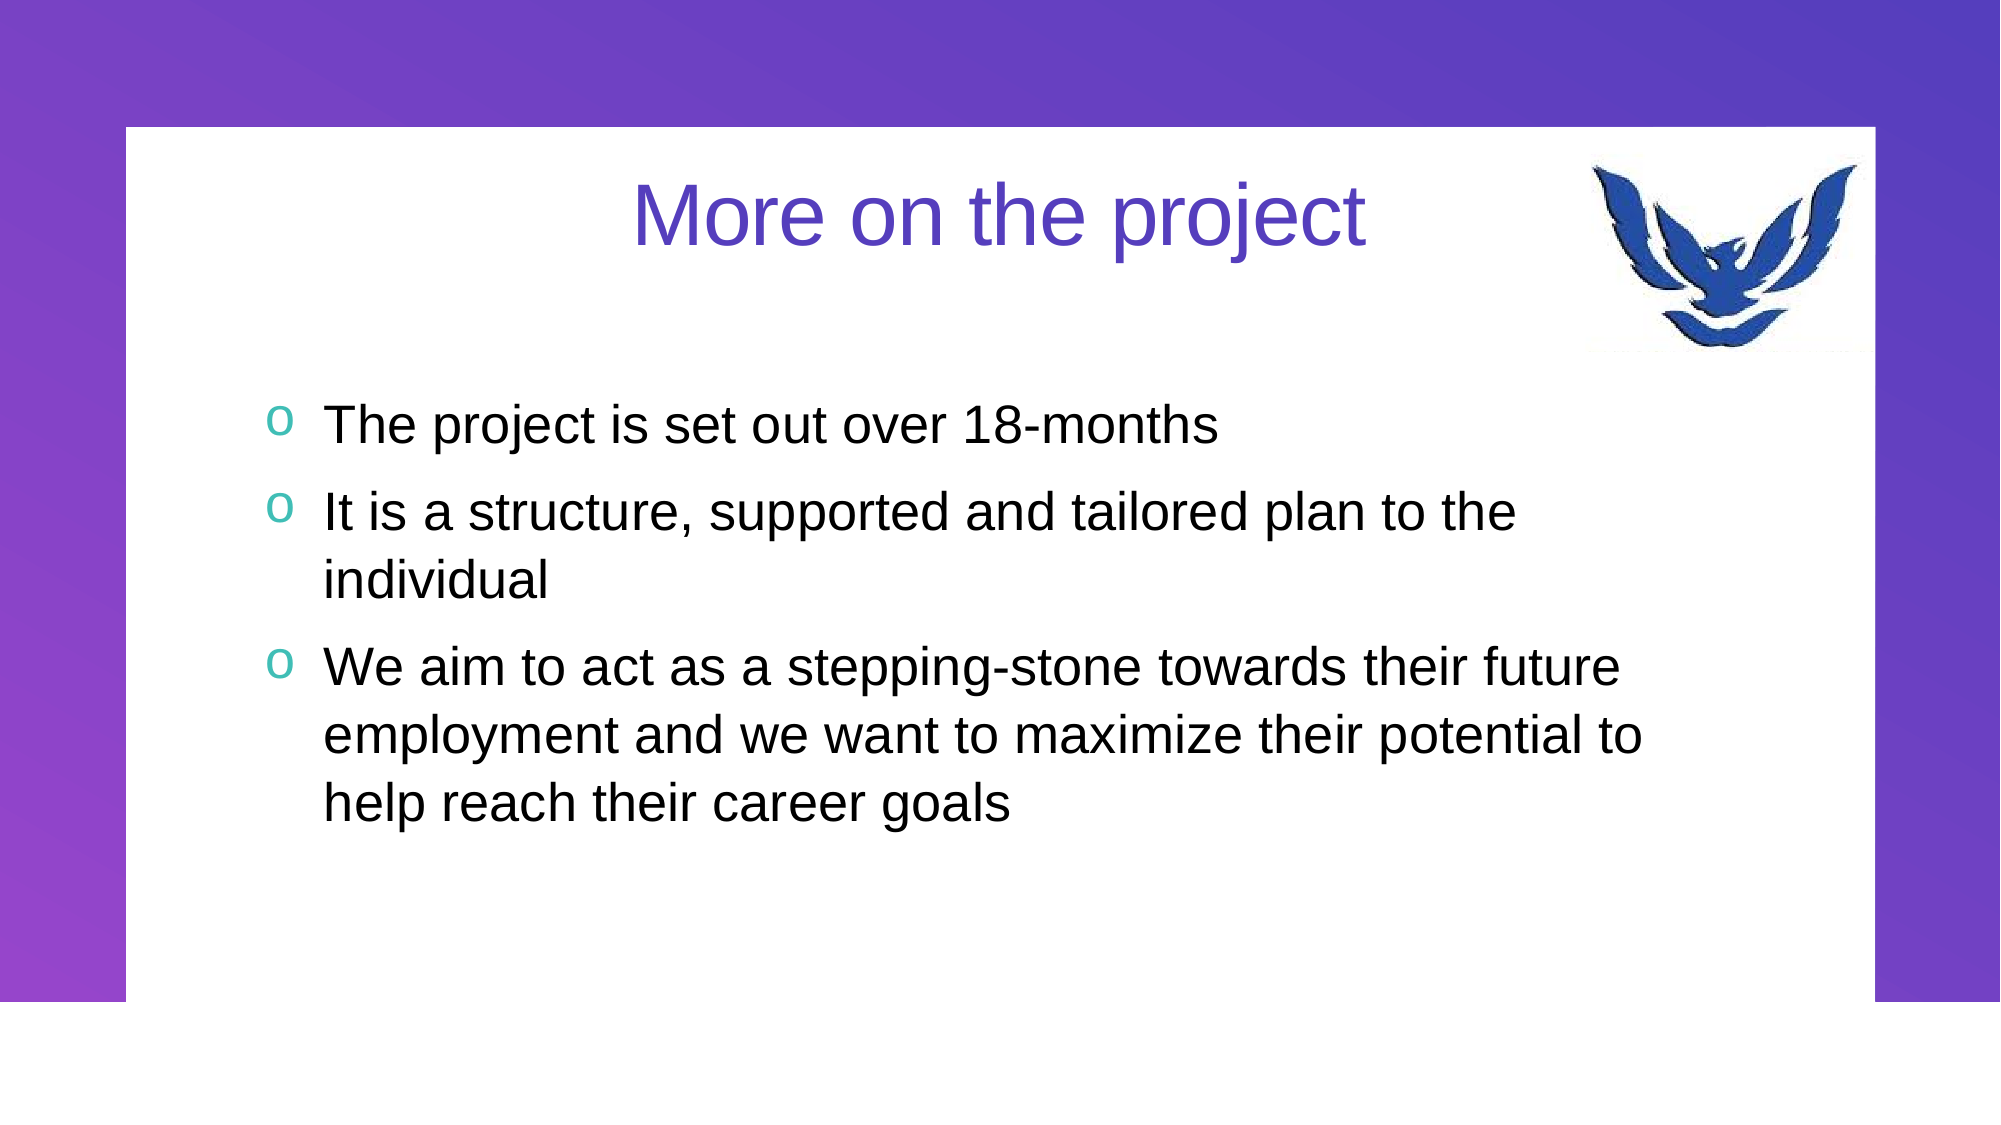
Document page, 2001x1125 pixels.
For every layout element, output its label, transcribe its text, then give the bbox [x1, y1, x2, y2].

title More on the project [248, 157, 1749, 378]
list The project is set out over 18-months It is a structure, supported and tailored plan to the individual We aim to act as a stepping-stone towards their future employment and we want to maximize their potential to help reach their career goals [248, 378, 1749, 892]
picture [1585, 128, 1874, 374]
